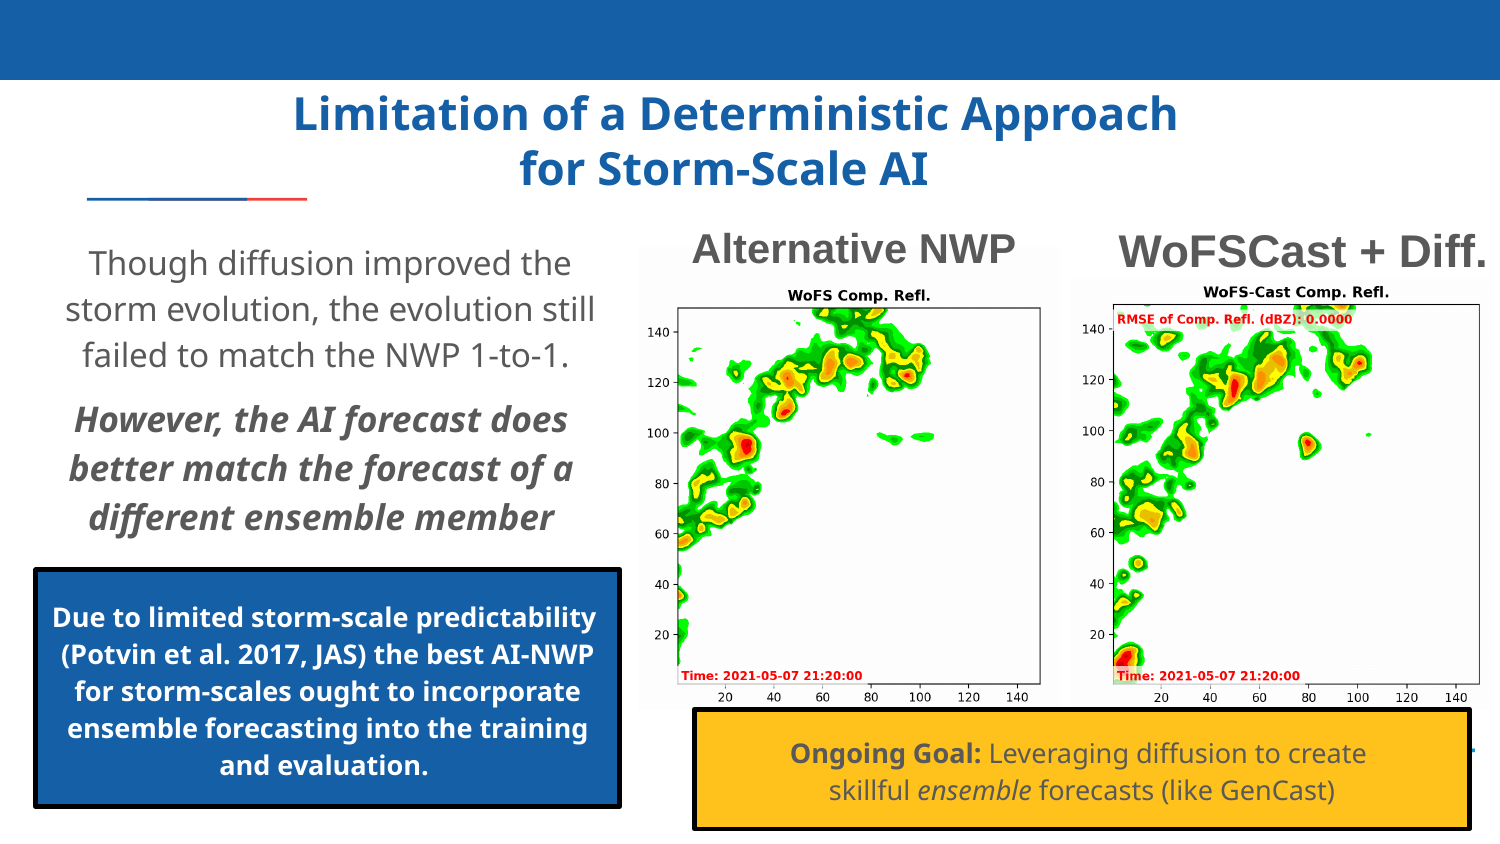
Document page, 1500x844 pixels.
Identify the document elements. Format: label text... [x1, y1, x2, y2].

text_box WoFSCast + Diff. [1103, 206, 1500, 265]
list Ongoing Goal: Leveraging diffusion to create skillful ensemble forecasts (like GenCast) [694, 714, 1470, 829]
title Limitation of a Deterministic Approach for Storm-Scale AI [250, 70, 1221, 211]
picture [638, 246, 1060, 710]
list Though diffusion improved the storm evolution, the evolution still failed to match the NWP 1-to-1. [38, 215, 623, 396]
text_box Alternative NWP [676, 206, 1051, 245]
list However, the AI forecast does better match the forecast of a different ensemble member [29, 374, 614, 555]
list Due to limited storm-scale predictability (Potvin et al. 2017, JAS) the best AI-NWP for storm-scales ought to incorporate ensemble forecasting into the training and evaluation. [35, 569, 620, 807]
picture [1069, 277, 1491, 760]
